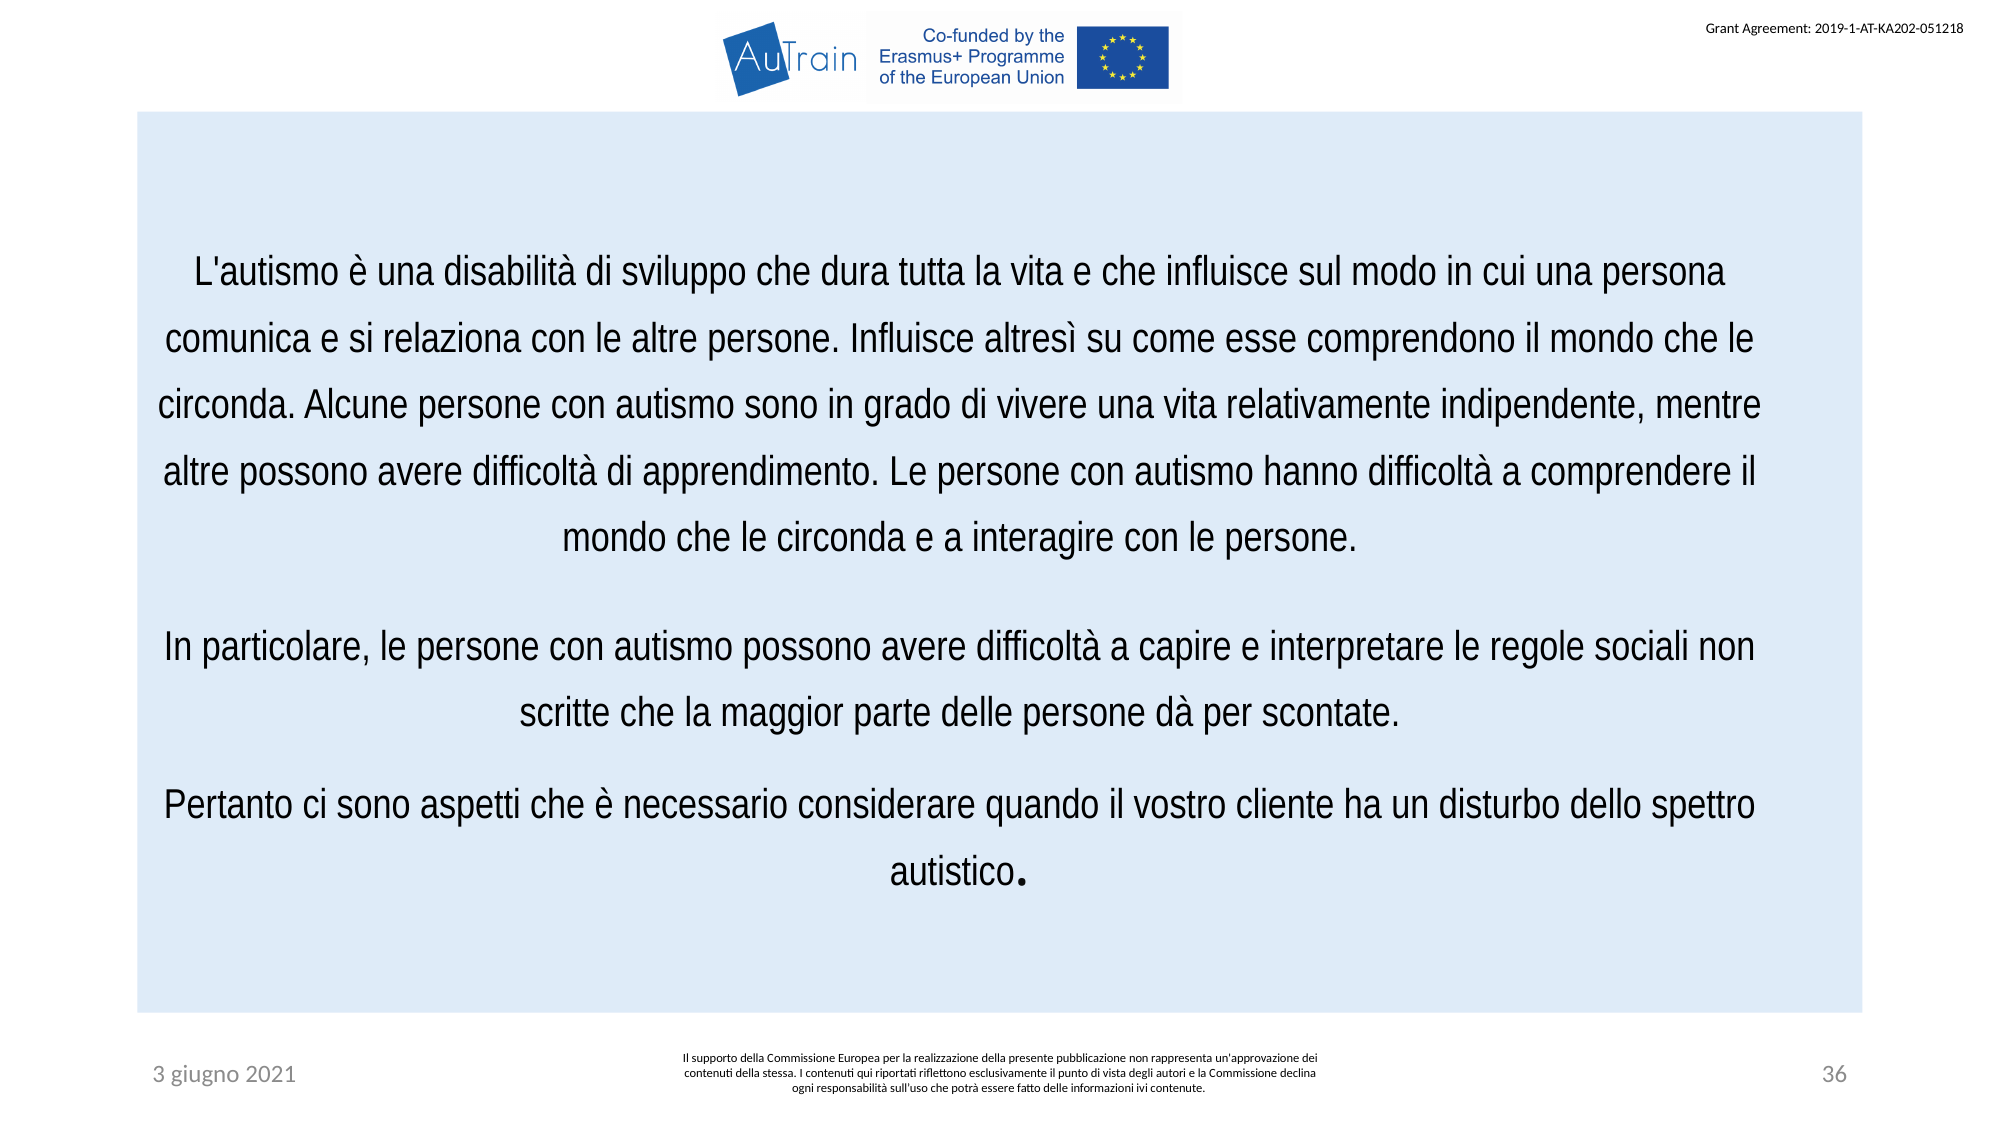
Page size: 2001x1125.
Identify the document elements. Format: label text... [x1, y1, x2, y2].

text_box L'autismo è una disabilità di sviluppo che dura tutta la vita e che influisce sul modo in cui una persona comunica e si relaziona con le altre persone. Influisce altresì su come esse comprendono il mondo che le circonda. Alcune persone con autismo sono in grado di vivere una vita relativamente indipendente, mentre altre possono avere difficoltà di apprendimento. Le persone con autismo hanno difficoltà a comprendere il mondo che le circonda e a interagire con le persone. In particolare, le persone con autismo possono avere difficoltà a capire e interpretare le regole sociali non scritte che la maggior parte delle persone dà per scontate. Pertanto ci sono aspetti che è necessario considerare quando il vostro cliente ha un disturbo dello spettro autistico. [137, 111, 1863, 1013]
slide_number 3 giugno 2021 [137, 1042, 588, 1103]
footer Il supporto della Commissione Europea per la realizzazione della presente pubblicazione non rappresenta un'approvazione dei contenuti della stessa. I contenuti qui riportati riflettono esclusivamente il punto di vista degli autori e la Commissione declina ogni responsabilità sull’uso che potrà essere fatto delle informazioni ivi contenute. [662, 1042, 1338, 1103]
slide_number 36 [1412, 1042, 1863, 1103]
picture [715, 11, 1183, 104]
